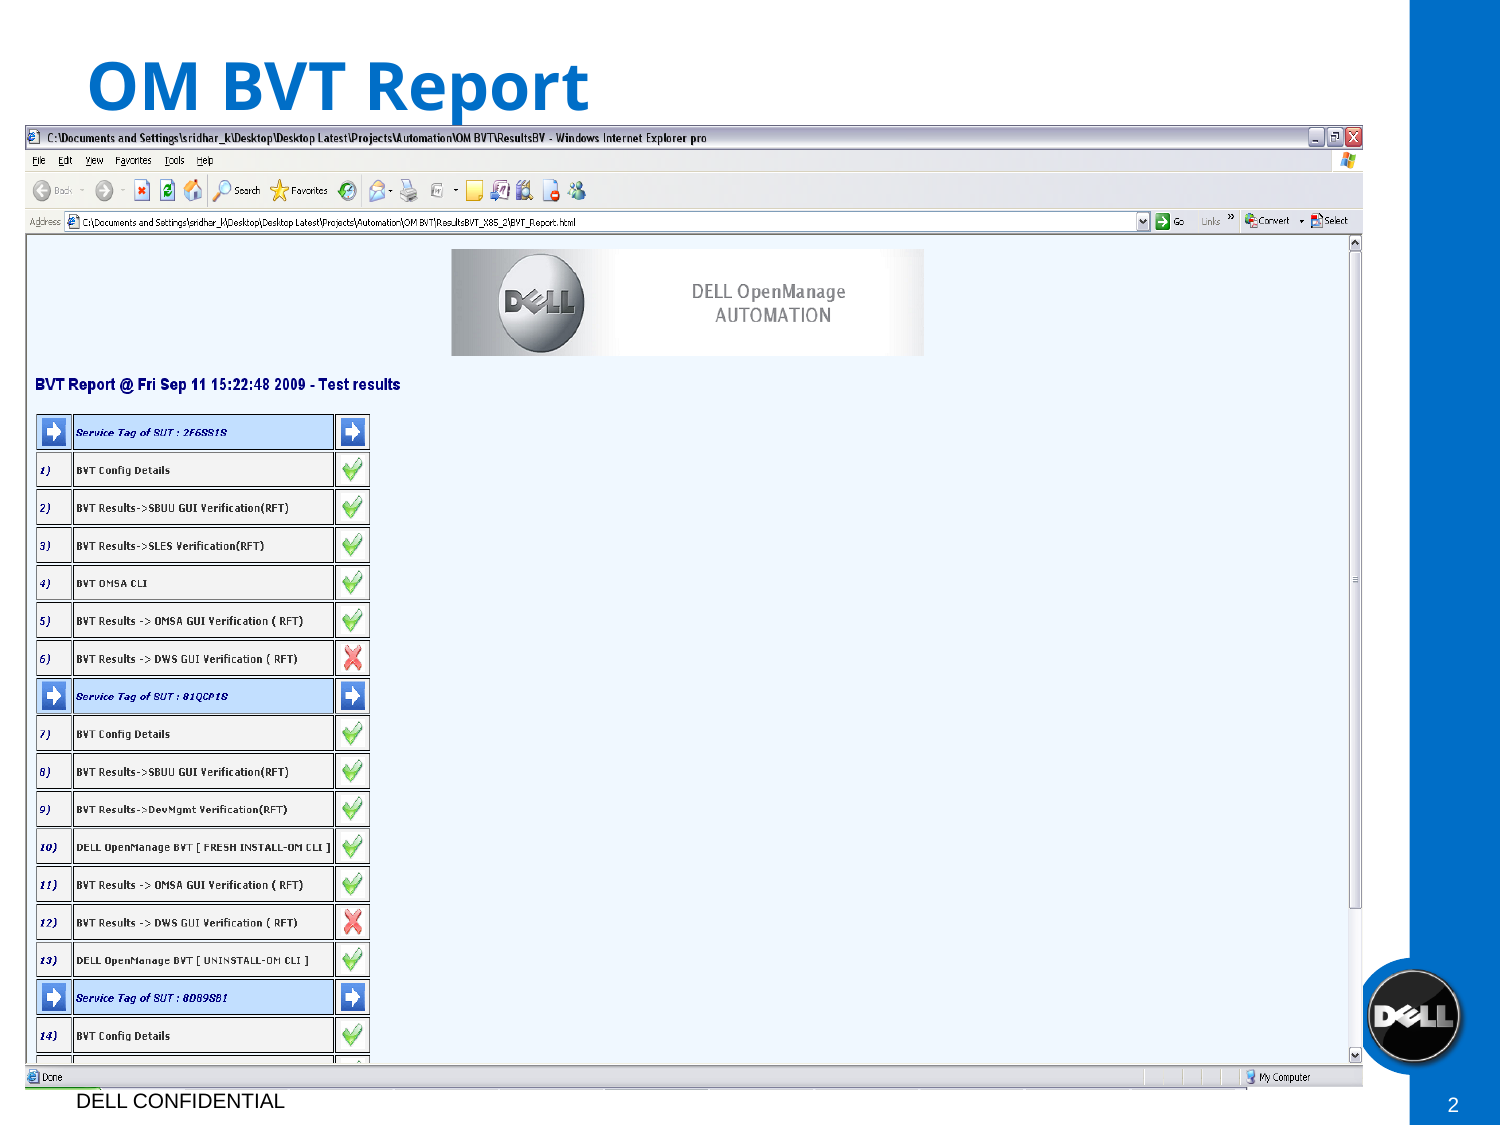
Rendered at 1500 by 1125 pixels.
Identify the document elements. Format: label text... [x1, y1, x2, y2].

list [25, 124, 1363, 1091]
picture [1363, 965, 1472, 1074]
title OM BVT Report [71, 0, 1369, 203]
slide_number 2 [1413, 1045, 1494, 1124]
footer DELL CONFIDENTIAL [60, 1098, 437, 1121]
